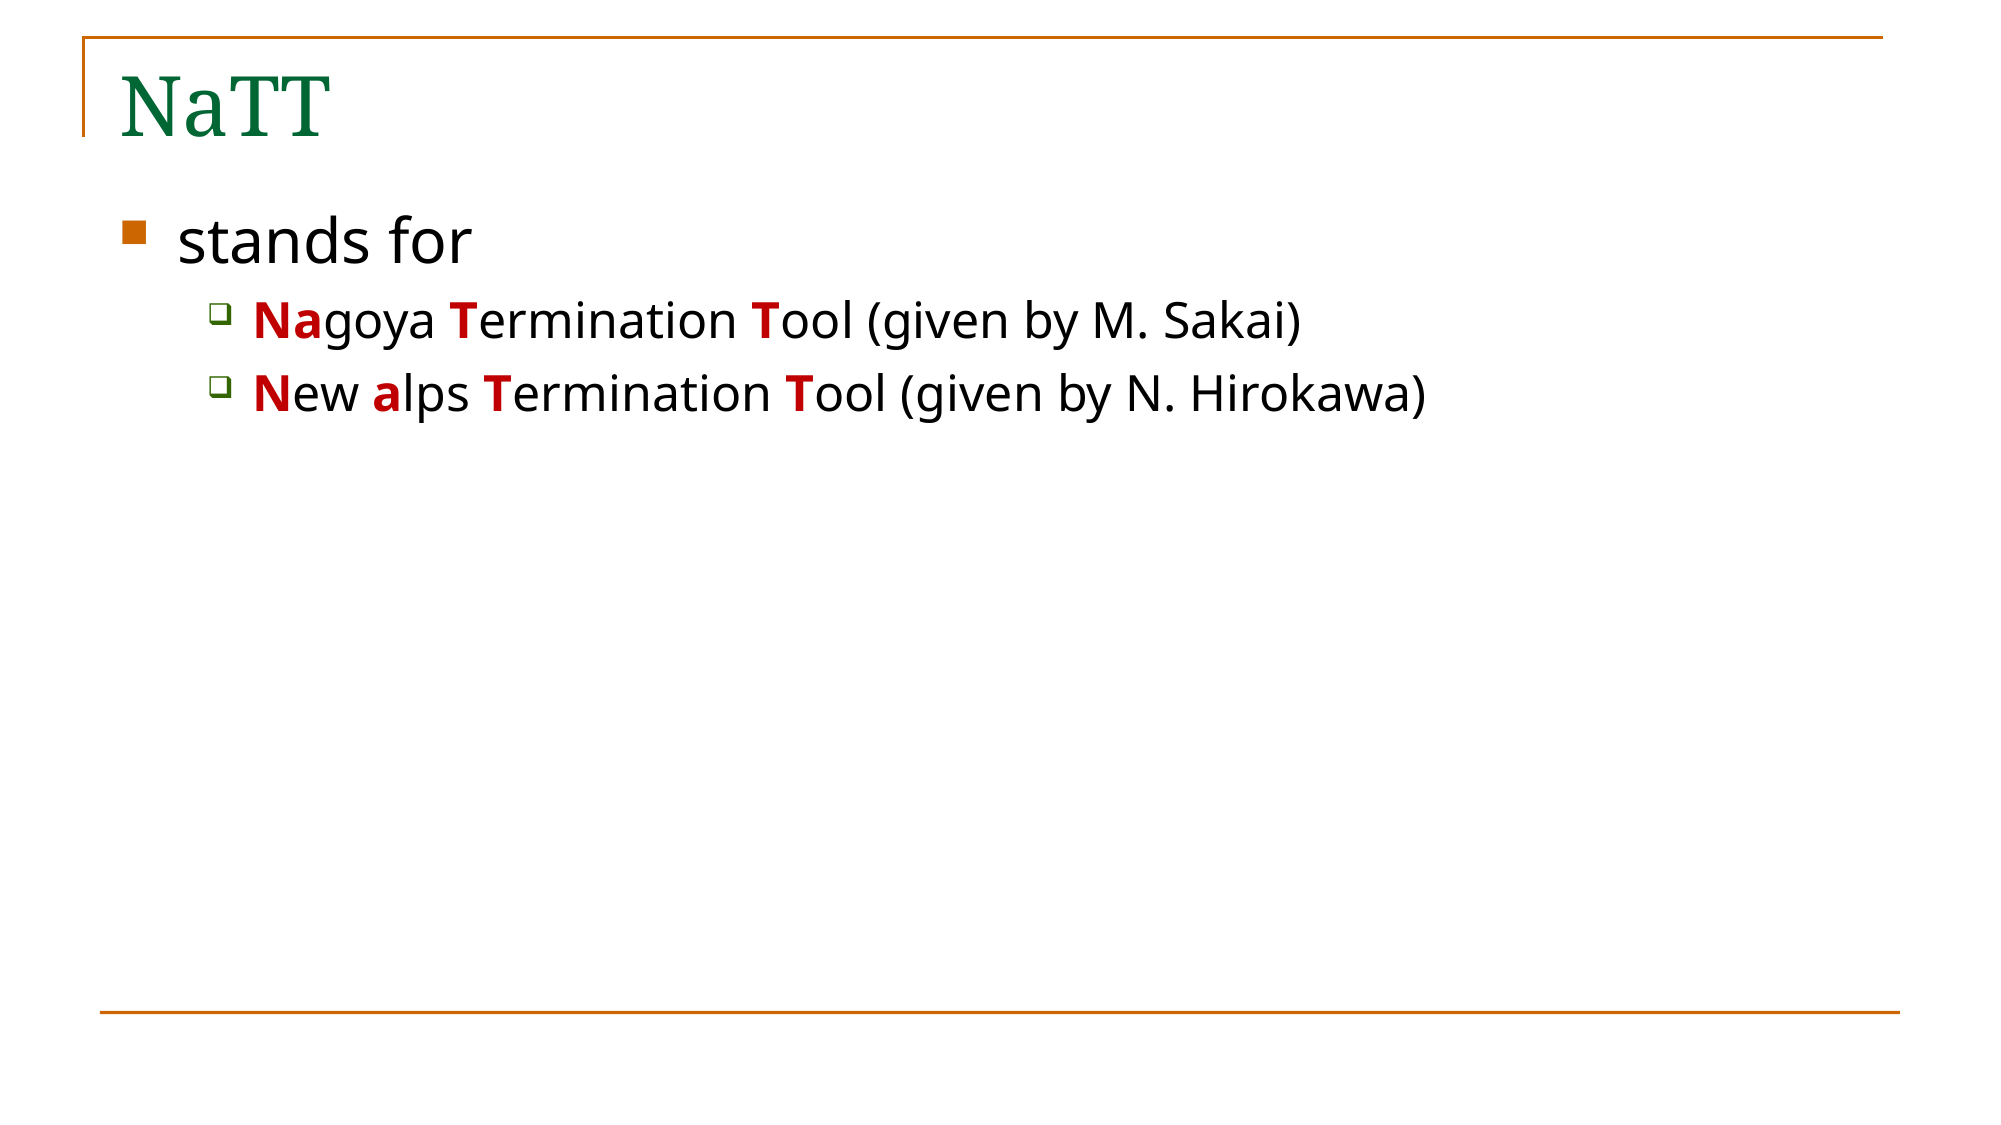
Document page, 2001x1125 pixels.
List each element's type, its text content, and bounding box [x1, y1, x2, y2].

list stands for Nagoya Termination Tool (given by M. Sakai) New alps Termination Tool (given by N. Hirokawa) [104, 193, 1905, 1004]
title NaTT [104, 45, 1905, 172]
